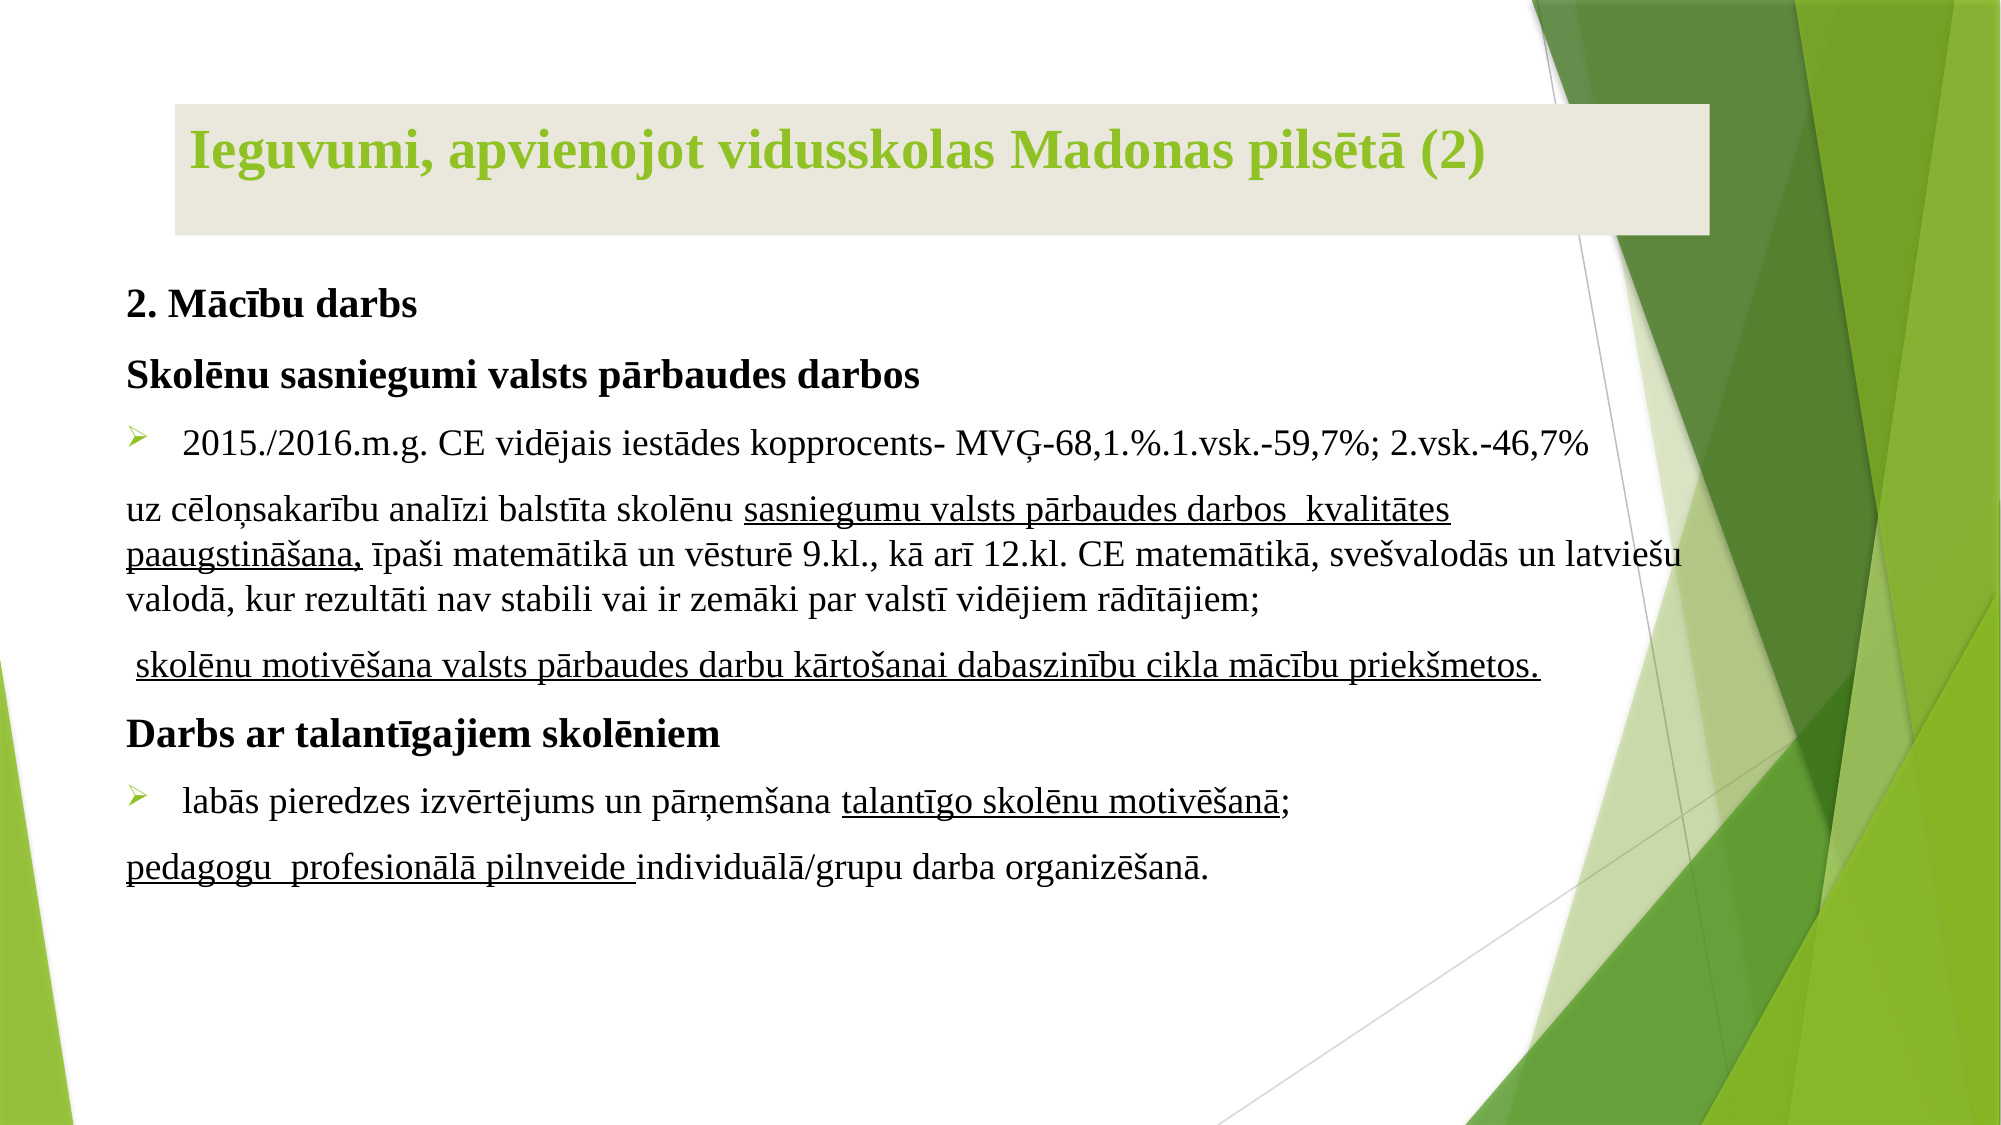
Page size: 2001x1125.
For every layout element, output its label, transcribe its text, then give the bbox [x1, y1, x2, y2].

title Ieguvumi, apvienojot vidusskolas Madonas pilsētā (2) [174, 104, 1710, 236]
list 2. Mācību darbs Skolēnu sasniegumi valsts pārbaudes darbos 2015./2016.m.g. CE vidējais iestādes kopprocents- MVĢ-68,1.%.1.vsk.-59,7%; 2.vsk.-46,7% uz cēloņsakarību analīzi balstīta skolēnu sasniegumu valsts pārbaudes darbos kvalitātes paaugstināšana, īpaši matemātikā un vēsturē 9.kl., kā arī 12.kl. CE matemātikā, svešvalodās un latviešu valodā, kur rezultāti nav stabili vai ir zemāki par valstī vidējiem rādītājiem; skolēnu motivēšana valsts pārbaudes darbu kārtošanai dabaszinību cikla mācību priekšmetos. Darbs ar talantīgajiem skolēniem labās pieredzes izvērtējums un pārņemšana talantīgo skolēnu motivēšanā; pedagogu profesionālā pilnveide individuālā/grupu darba organizēšanā. [111, 268, 1709, 992]
